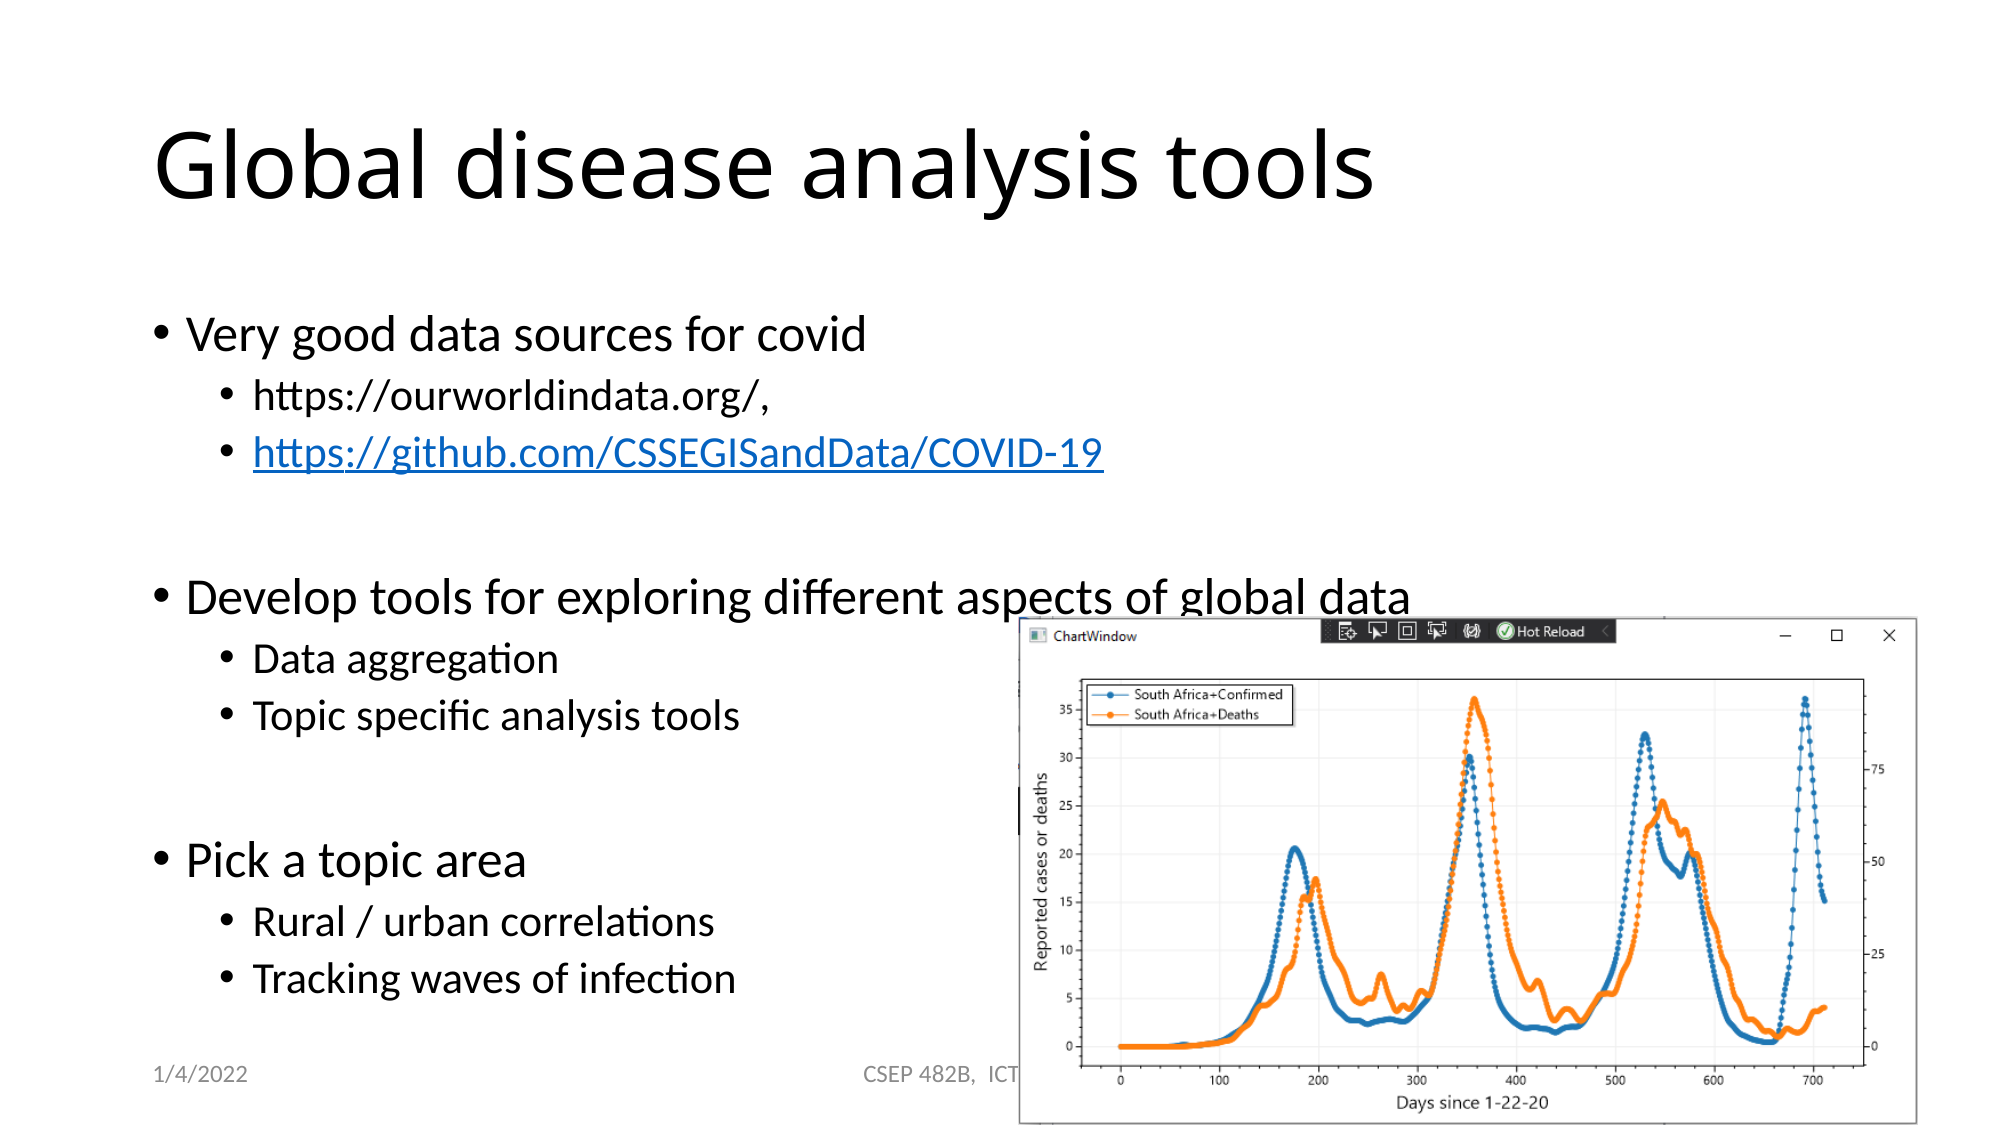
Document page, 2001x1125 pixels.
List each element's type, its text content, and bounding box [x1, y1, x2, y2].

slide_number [137, 1042, 588, 1103]
list Very good data sources for covid https://ourworldindata.org/, https://github.com/CSSEGISandData/COVID-19 Develop tools for exploring different aspects of global data Data aggregation Topic specific analysis tools Pick a topic area Rural / urban correlations Tracking waves of infection [137, 299, 1863, 1014]
footer CSEP 482B, ICTD Capstone [662, 1042, 1018, 1103]
picture [1018, 616, 1918, 1125]
title Global disease analysis tools [137, 59, 1863, 278]
